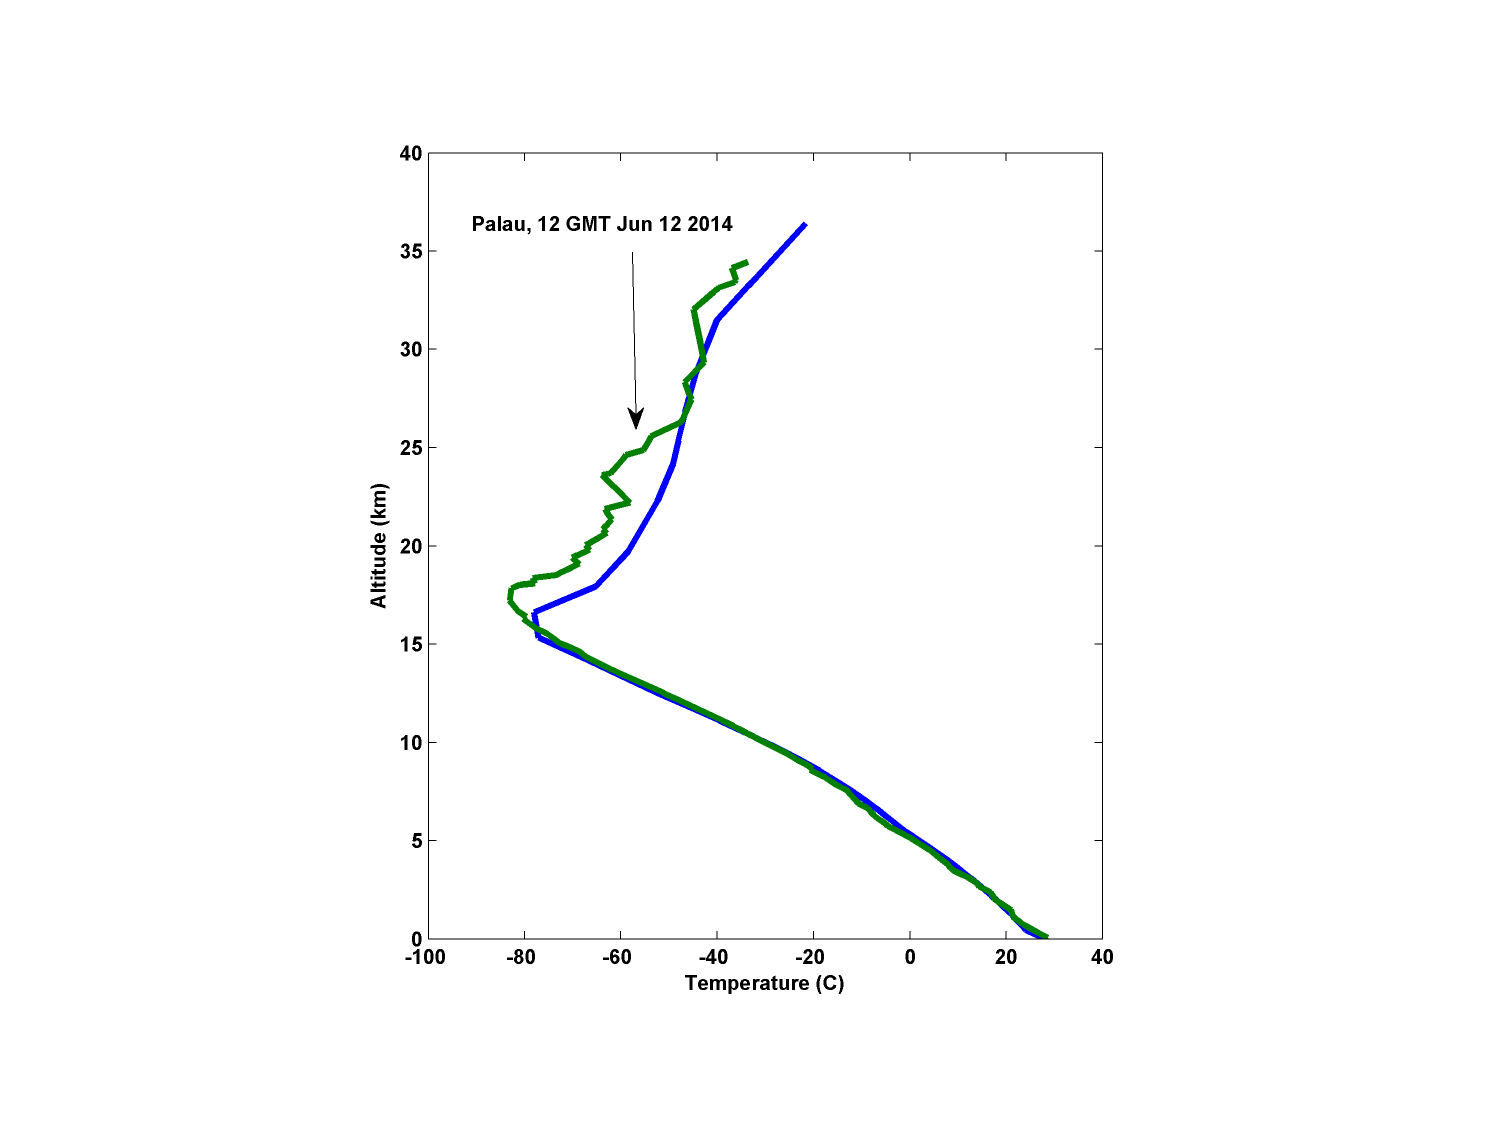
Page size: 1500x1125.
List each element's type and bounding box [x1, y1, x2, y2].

picture [315, 80, 1185, 1045]
